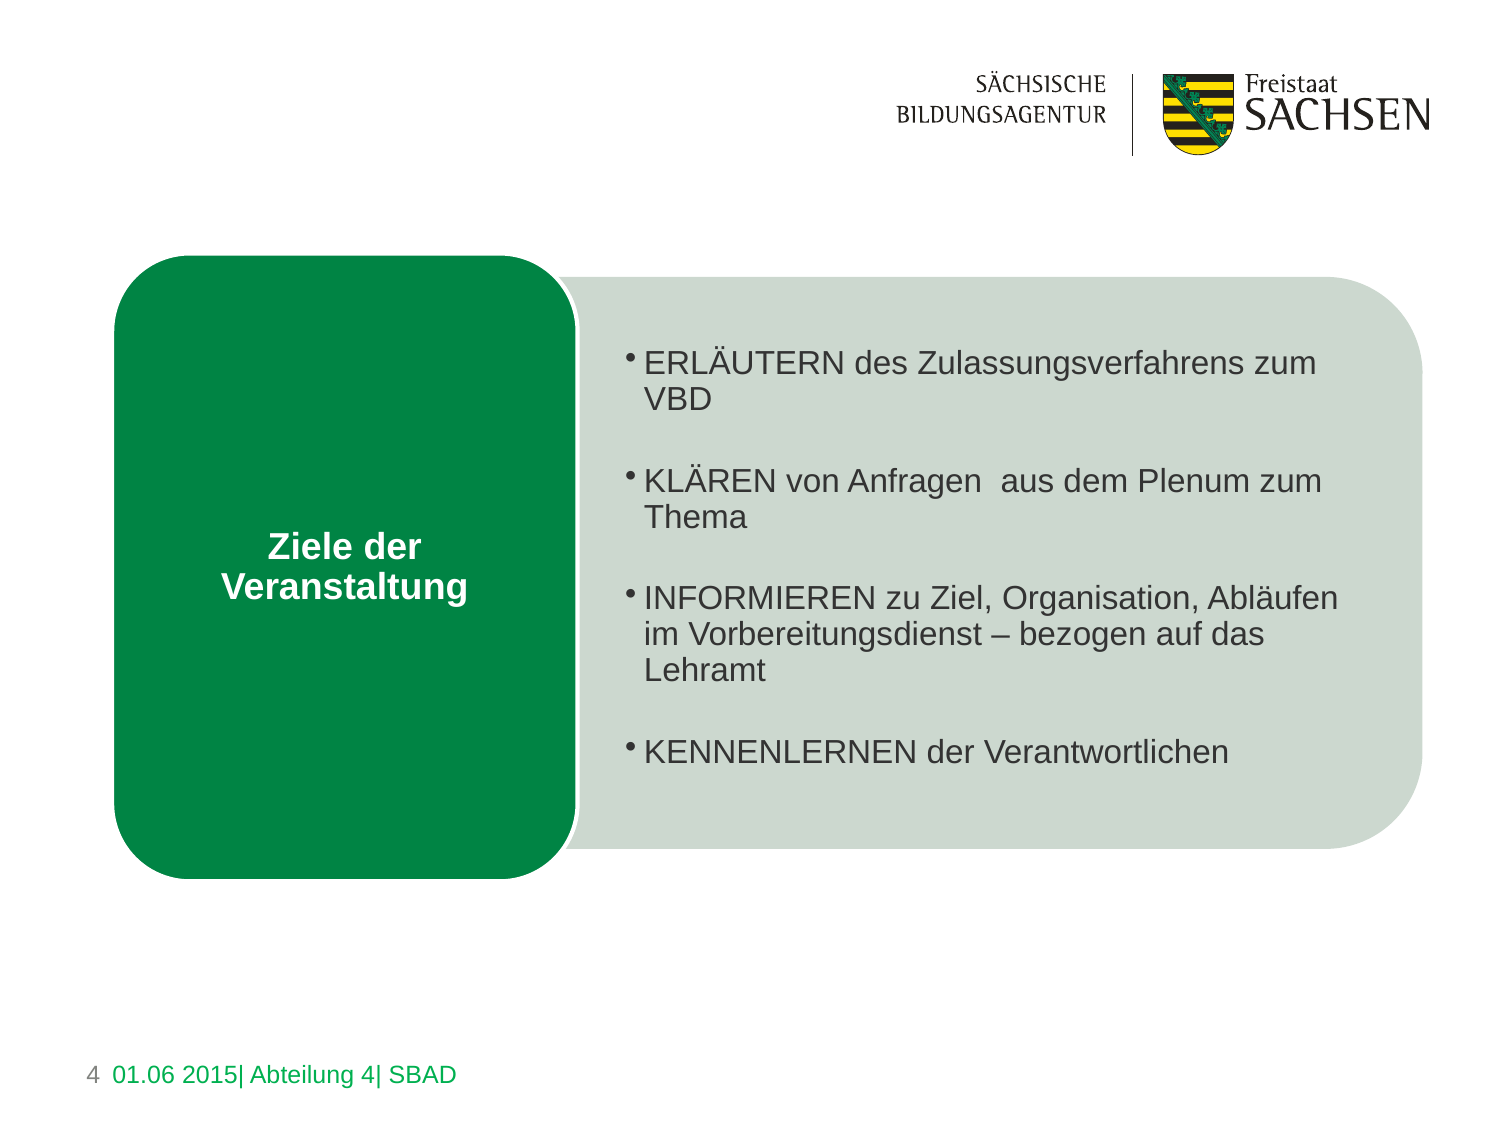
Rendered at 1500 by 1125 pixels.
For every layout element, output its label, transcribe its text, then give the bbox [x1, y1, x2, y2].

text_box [582, 278, 1424, 847]
slide_number 01.06 2015| Abteilung 4| SBAD [111, 1021, 857, 1125]
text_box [111, 253, 578, 882]
slide_number 4 [0, 1021, 101, 1125]
